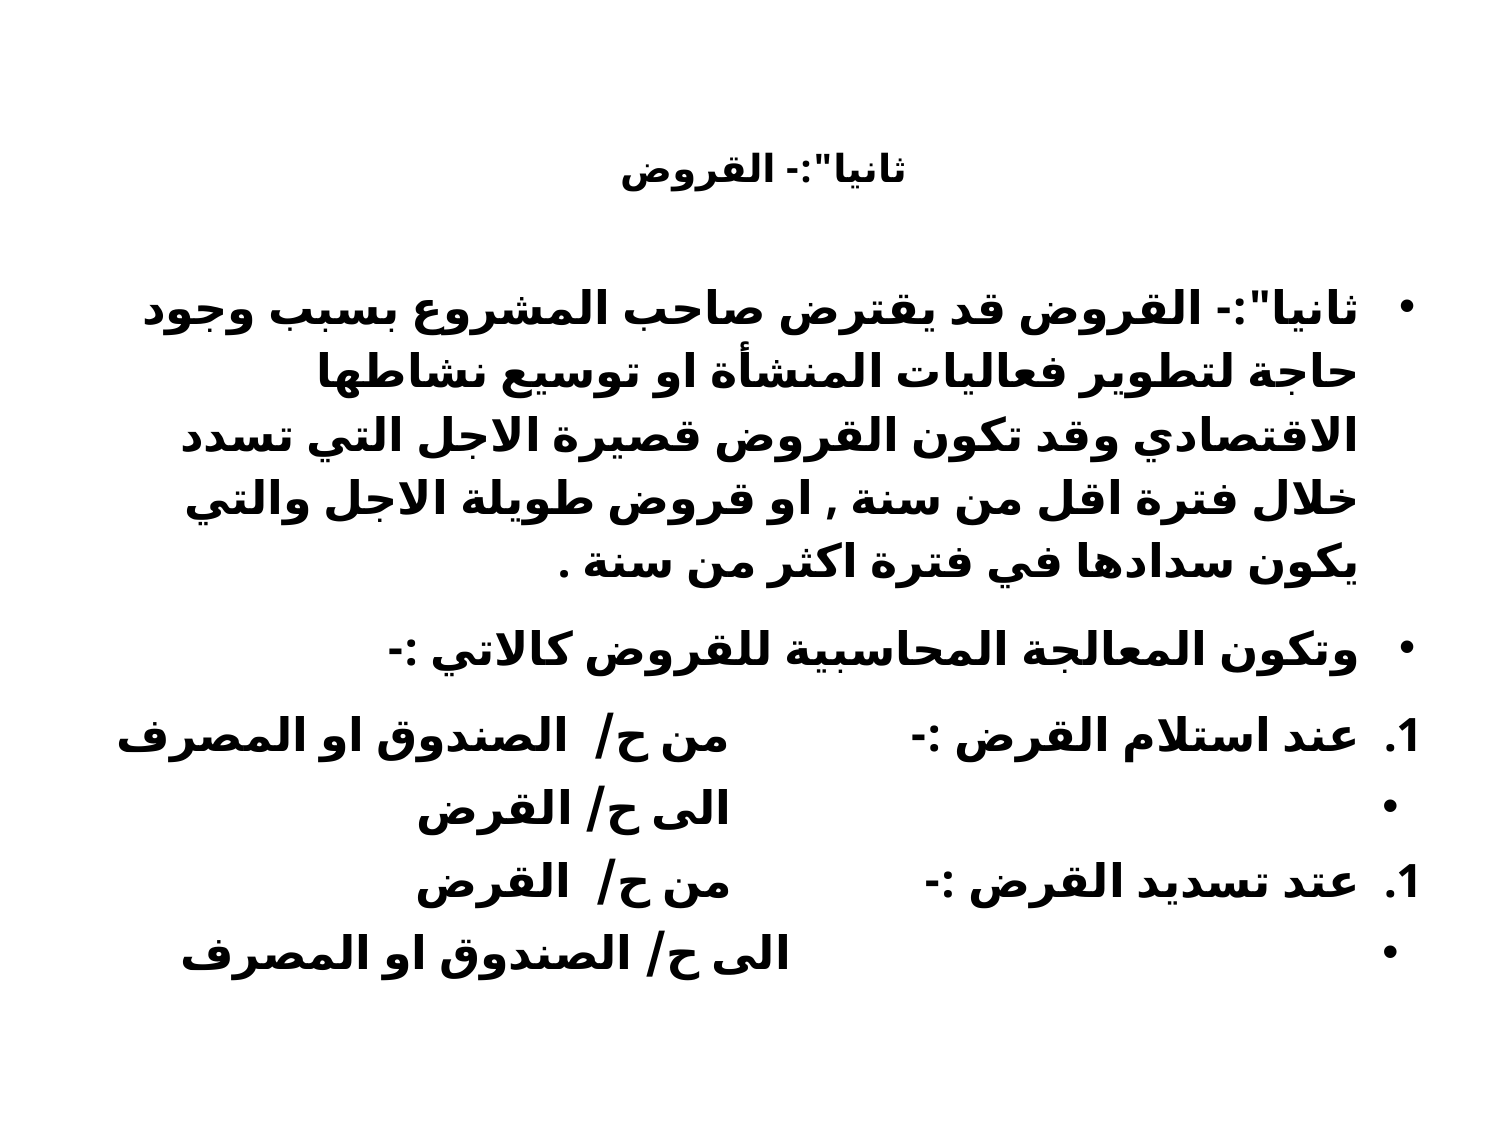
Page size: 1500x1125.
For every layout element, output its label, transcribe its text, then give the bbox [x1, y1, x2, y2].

list ثانيا":- القروض قد يقترض صاحب المشروع بسبب وجود حاجة لتطوير فعاليات المنشأة او توسيع نشاطها الاقتصادي وقد تكون القروض قصيرة الاجل التي تسدد خلال فترة اقل من سنة , او قروض طويلة الاجل والتي يكون سدادها في فترة اكثر من سنة . وتكون المعالجة المحاسبية للقروض كالاتي :- عند استلام القرض :- من ح/ الصندوق او المصرف الى ح/ القرض عتد تسديد القرض :- من ح/ القرض الى ح/ الصندوق او المصرف [75, 262, 1425, 1005]
title ثانيا":- القروض [88, 90, 1439, 245]
